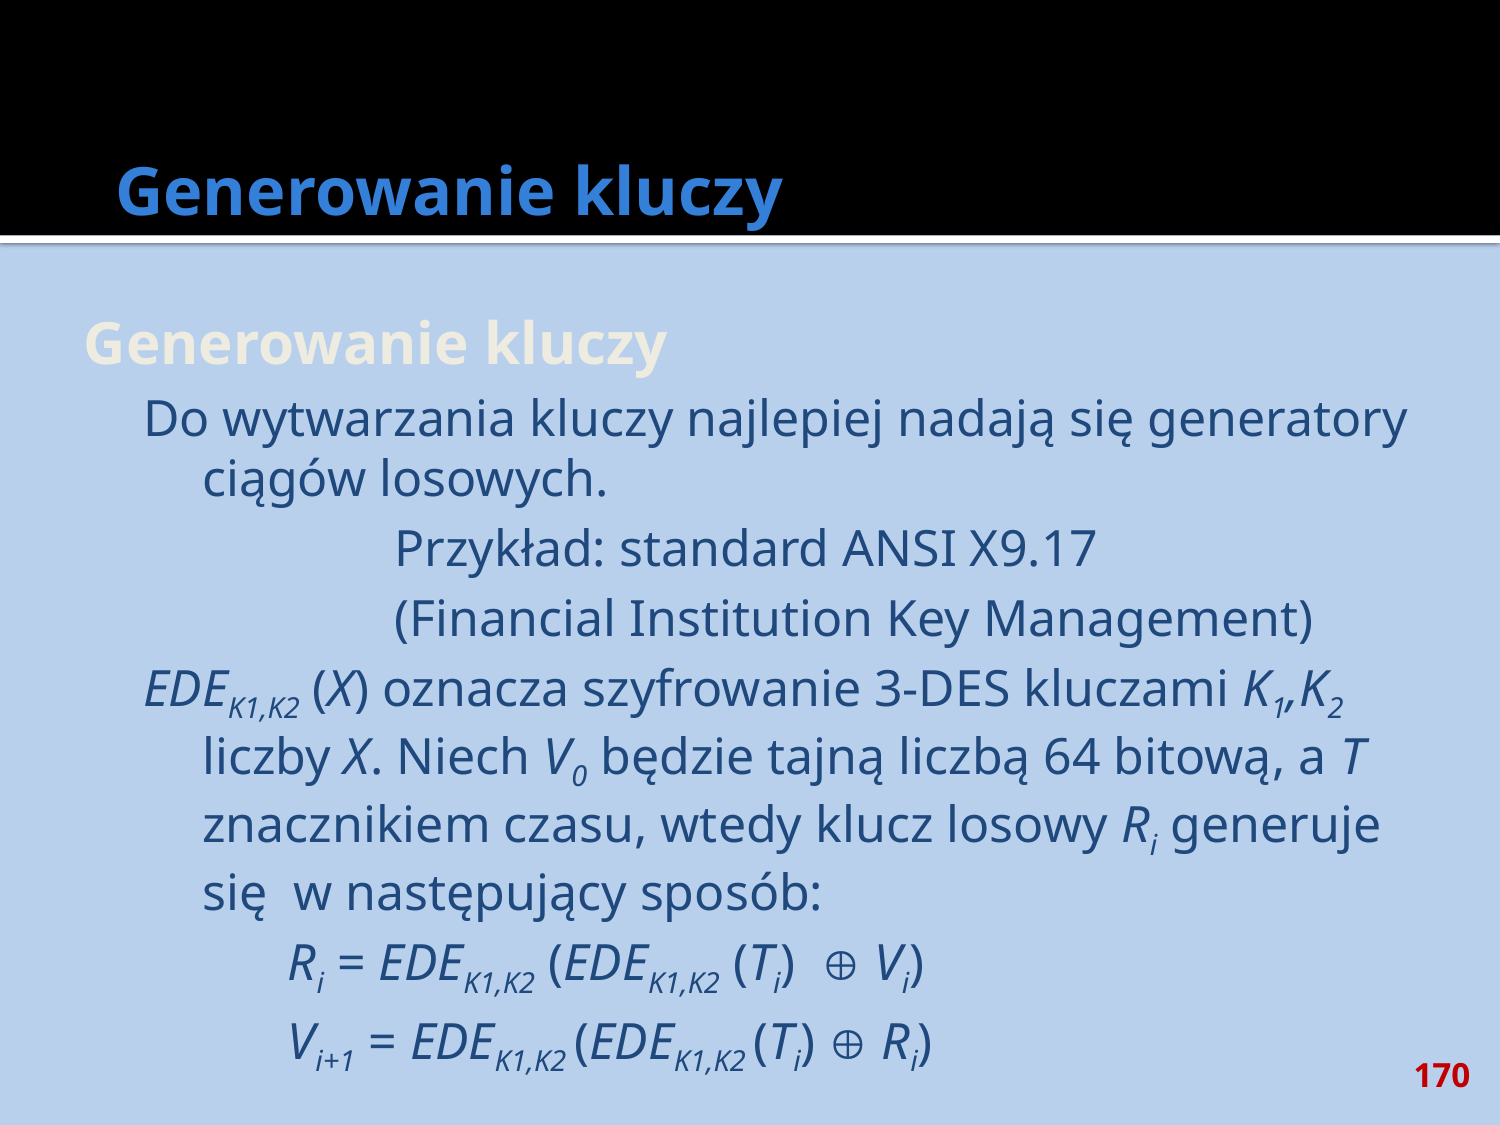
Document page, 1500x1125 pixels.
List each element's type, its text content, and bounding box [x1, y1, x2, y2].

title Generowanie kluczy [100, 103, 1486, 274]
list Generowanie kluczy Do wytwarzania kluczy najlepiej nadają się generatory ciągów losowych. Przykład: standard ANSI X9.17 (Financial Institution Key Management) EDEK1,K2 (X) oznacza szyfrowanie 3-DES kluczami K1,K2 liczby X. Niech V0 będzie tajną liczbą 64 bitową, a T znacznikiem czasu, wtedy klucz losowy Ri generuje się w następujący sposób: Ri = EDEK1,K2 (EDEK1,K2 (Ti)  Vi) Vi+1 = EDEK1,K2 (EDEK1,K2 (Ti)  Ri) [74, 290, 1426, 1051]
